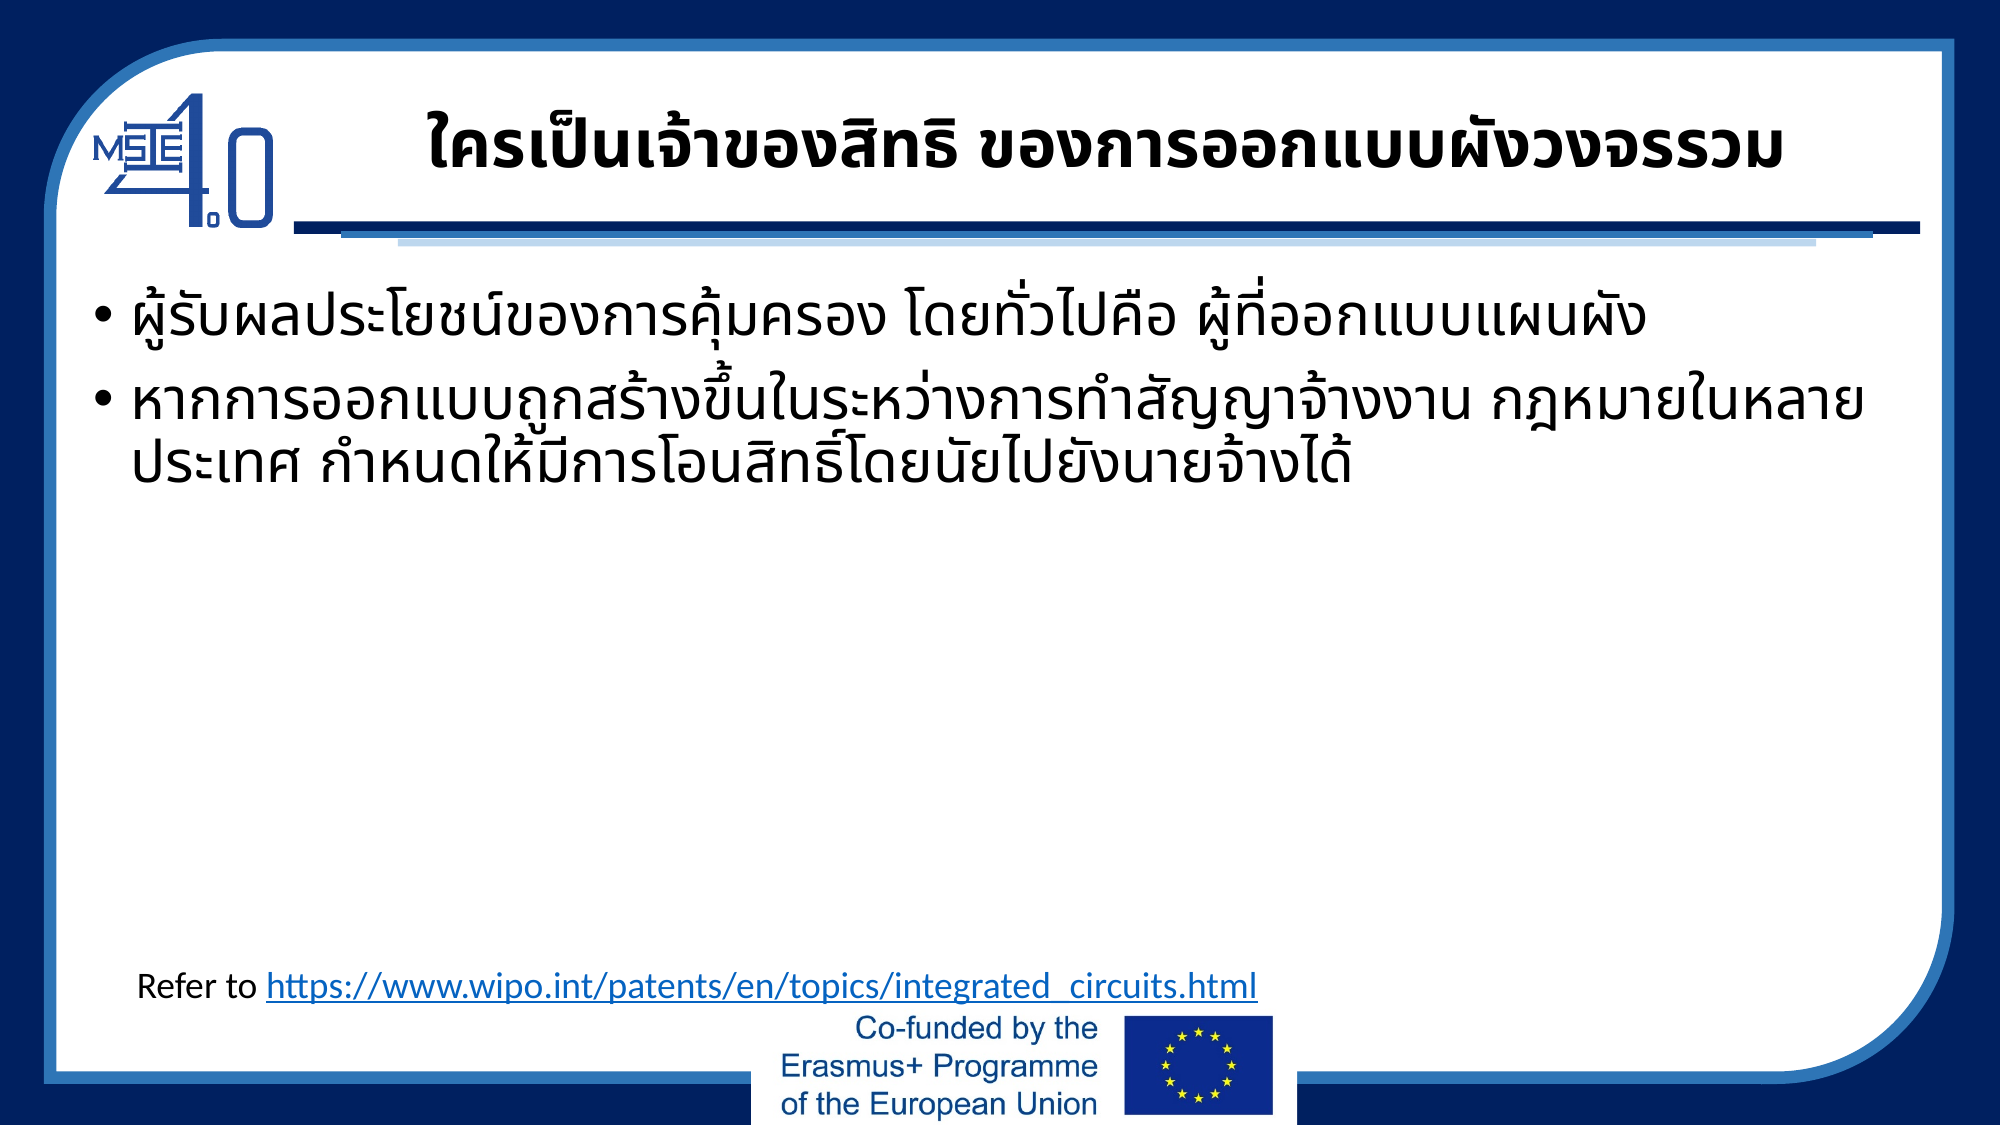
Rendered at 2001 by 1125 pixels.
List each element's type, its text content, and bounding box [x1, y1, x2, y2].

picture [751, 1014, 1298, 1125]
title ใครเป็นเจ้าของสิทธิ ของการออกแบบผังวงจรรวม [294, 73, 1921, 220]
list ผู้รับผลประโยชน์ของการคุ้มครอง โดยทั่วไปคือ ผู้ที่ออกแบบแผนผัง หากการออกแบบถูกสร้างขึ้นในระหว่างการทำสัญญาจ้างงาน กฎหมายในหลายประเทศ กำหนดให้มีการโอนสิทธิ์โดยนัยไปยังนายจ้างได้ [78, 277, 1921, 984]
text_box Refer to https://www.wipo.int/patents/en/topics/integrated_circuits.html [122, 953, 1476, 1014]
